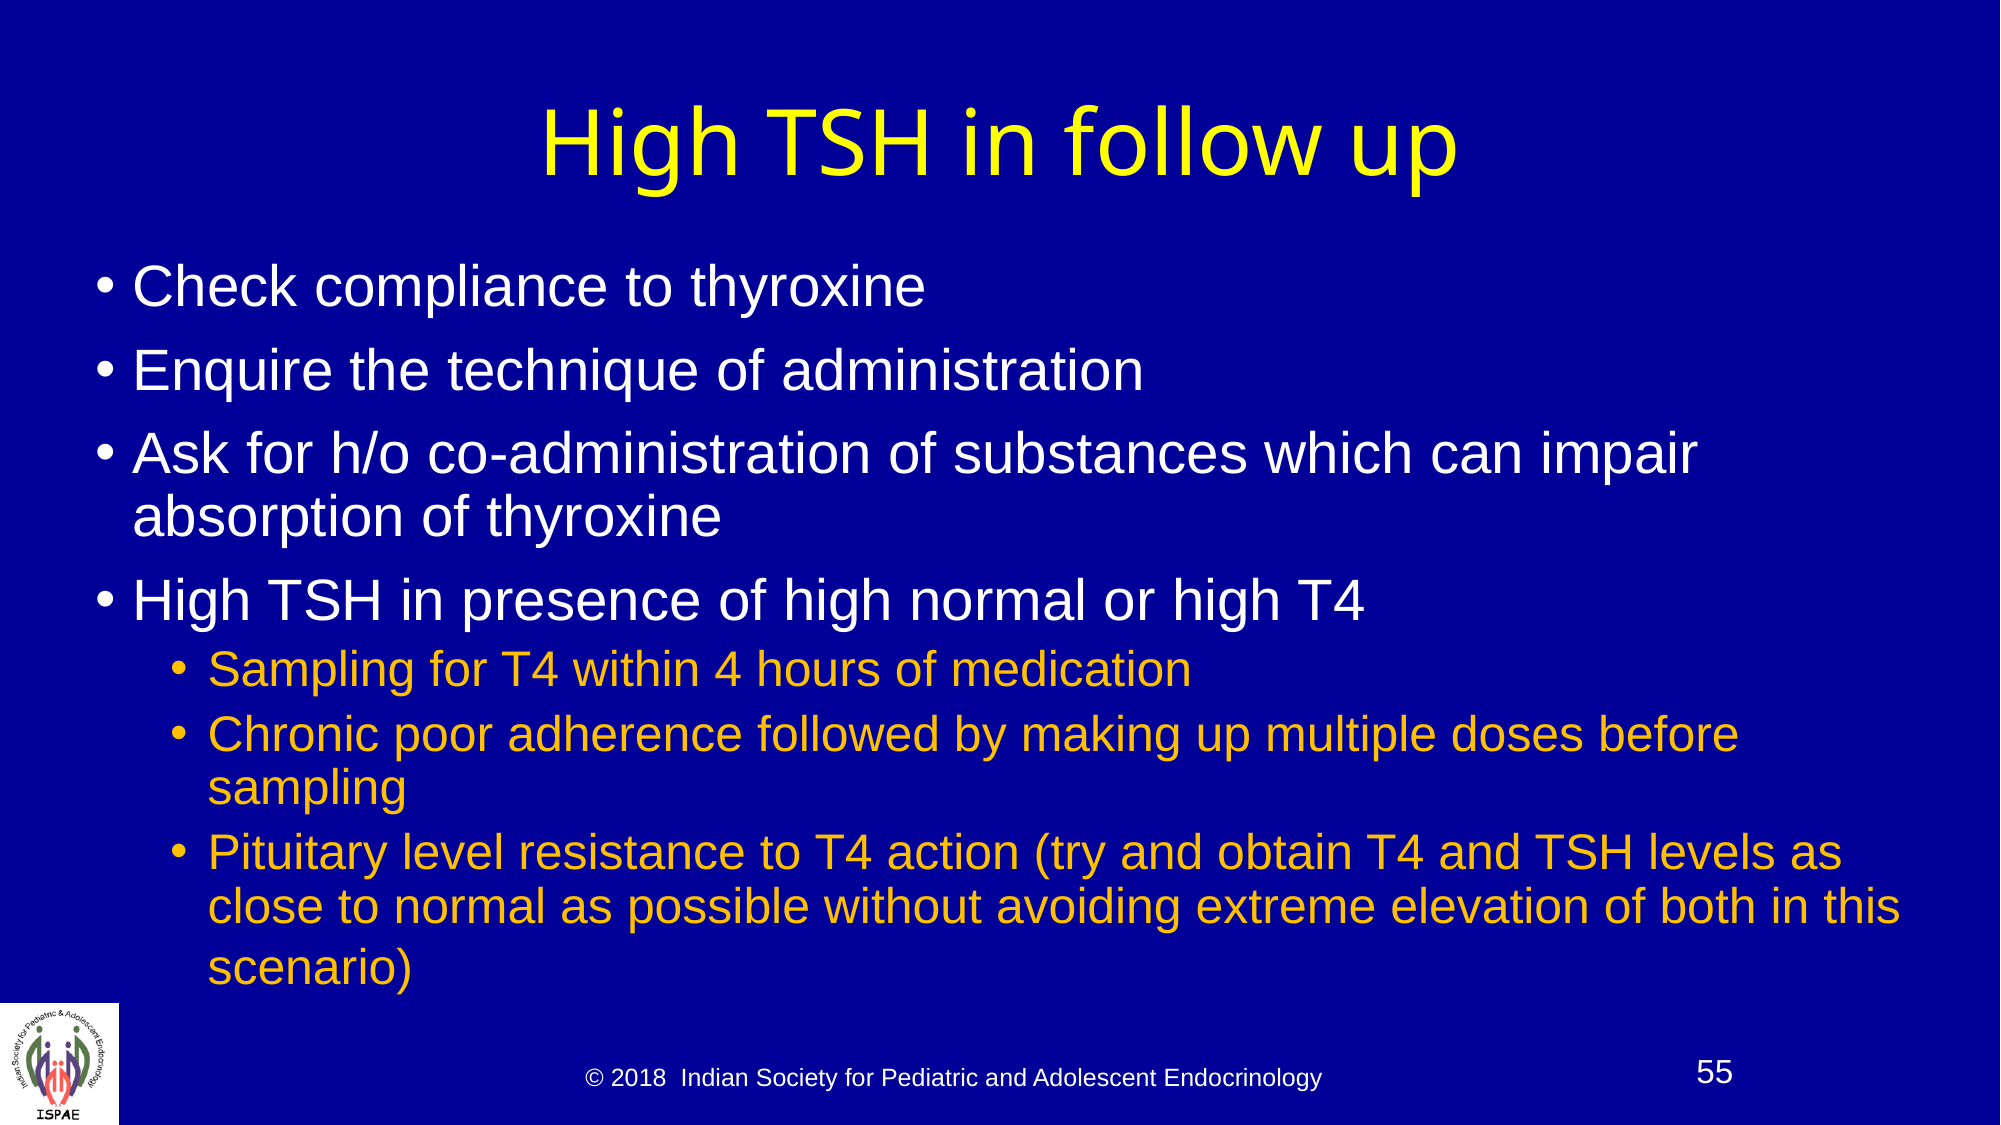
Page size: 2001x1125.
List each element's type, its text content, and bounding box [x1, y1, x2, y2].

footer © 2018 Indian Society for Pediatric and Adolescent Endocrinology [566, 1042, 1344, 1110]
slide_number 55 [1489, 1042, 1940, 1103]
title High TSH in follow up [137, 37, 1863, 248]
list Check compliance to thyroxine Enquire the technique of administration Ask for h/o co-administration of substances which can impair absorption of thyroxine High TSH in presence of high normal or high T4 Sampling for T4 within 4 hours of medication Chronic poor adherence followed by making up multiple doses before sampling Pituitary level resistance to T4 action (try and obtain T4 and TSH levels as close to normal as possible without avoiding extreme elevation of both in this scenario) [79, 248, 1950, 1021]
picture [0, 1003, 119, 1125]
